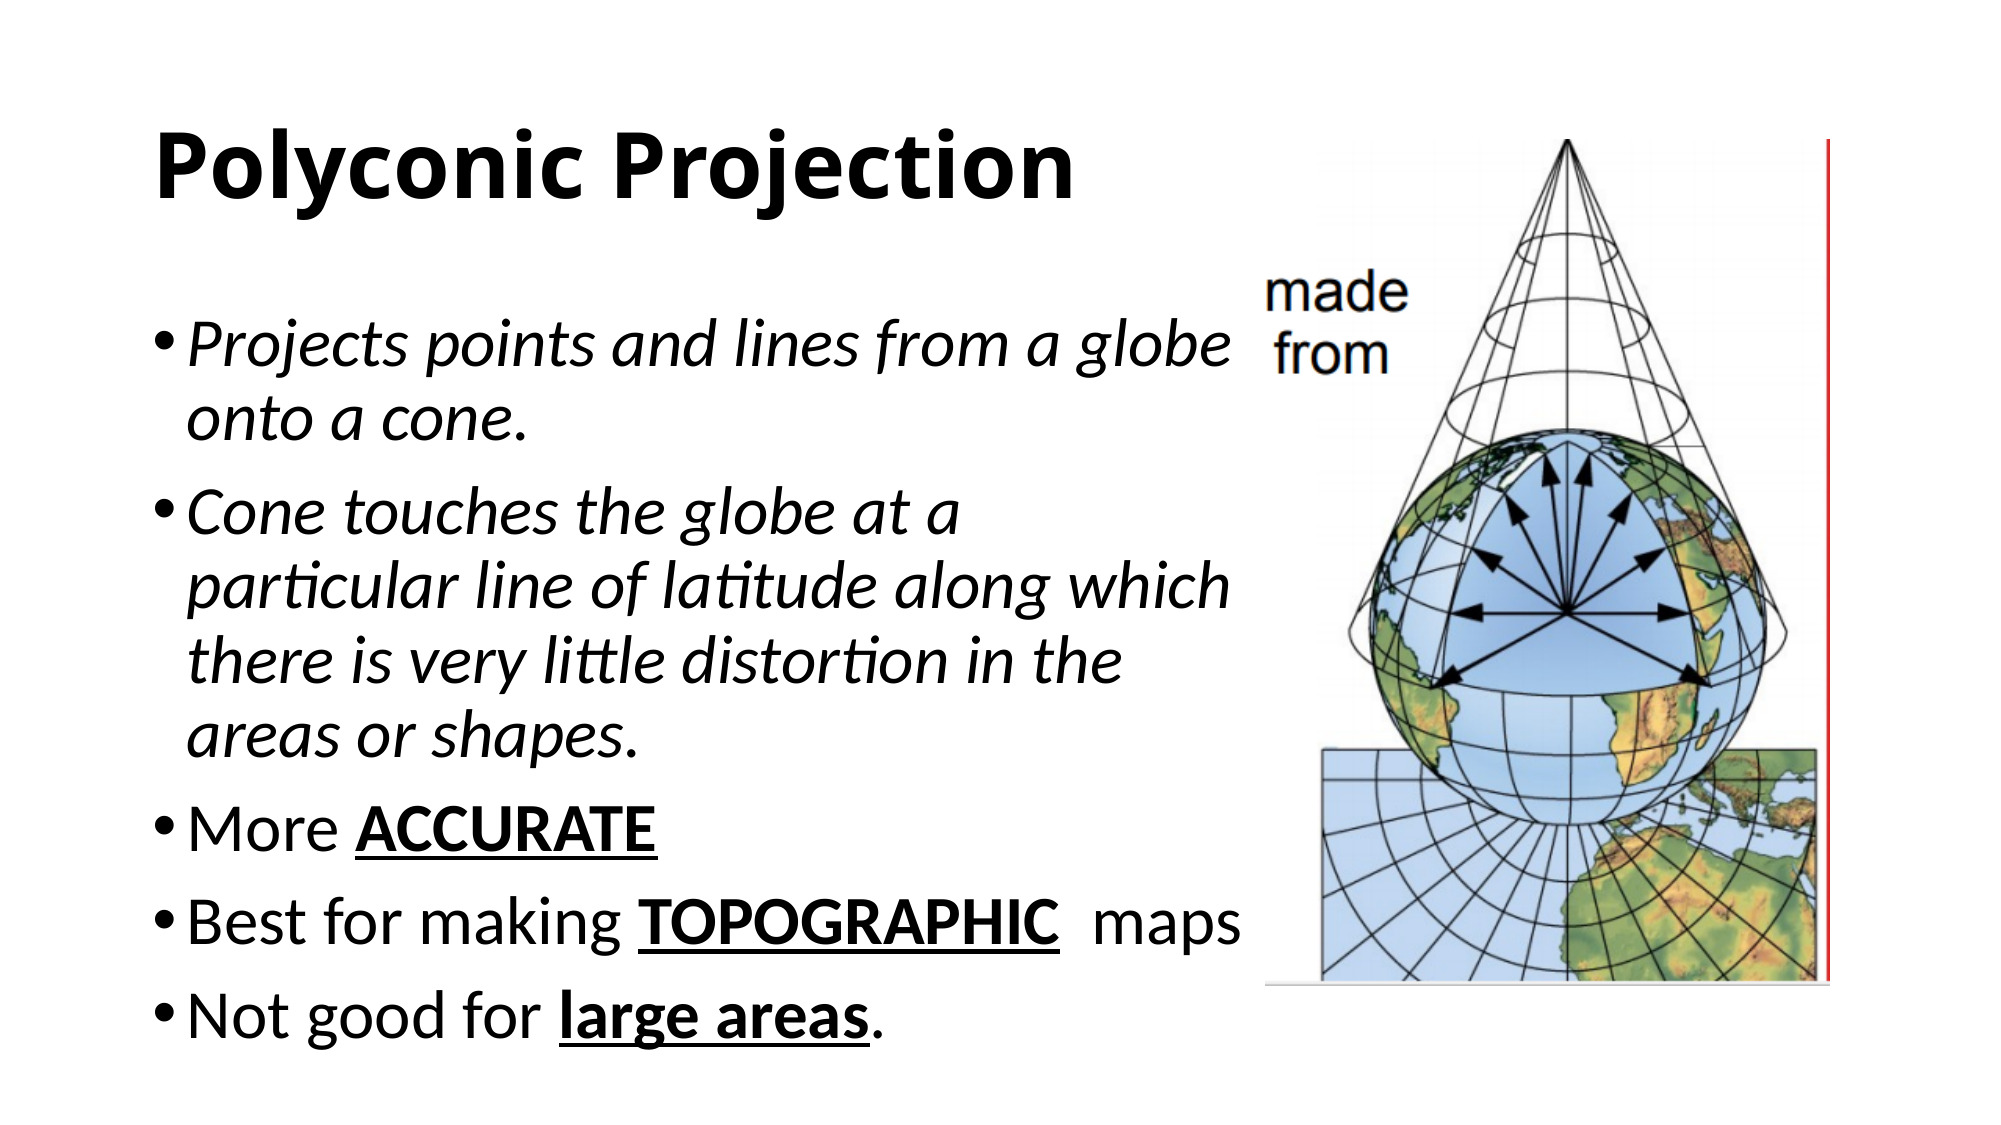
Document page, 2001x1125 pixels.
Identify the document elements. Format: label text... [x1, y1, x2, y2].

picture [1265, 139, 1830, 986]
title Polyconic Projection [137, 59, 1863, 278]
list Projects points and lines from a globe onto a cone. Cone touches the globe at a particular line of latitude along which there is very little distortion in the areas or shapes. More ACCURATE Best for making TOPOGRAPHIC maps Not good for large areas. [137, 299, 1266, 1125]
